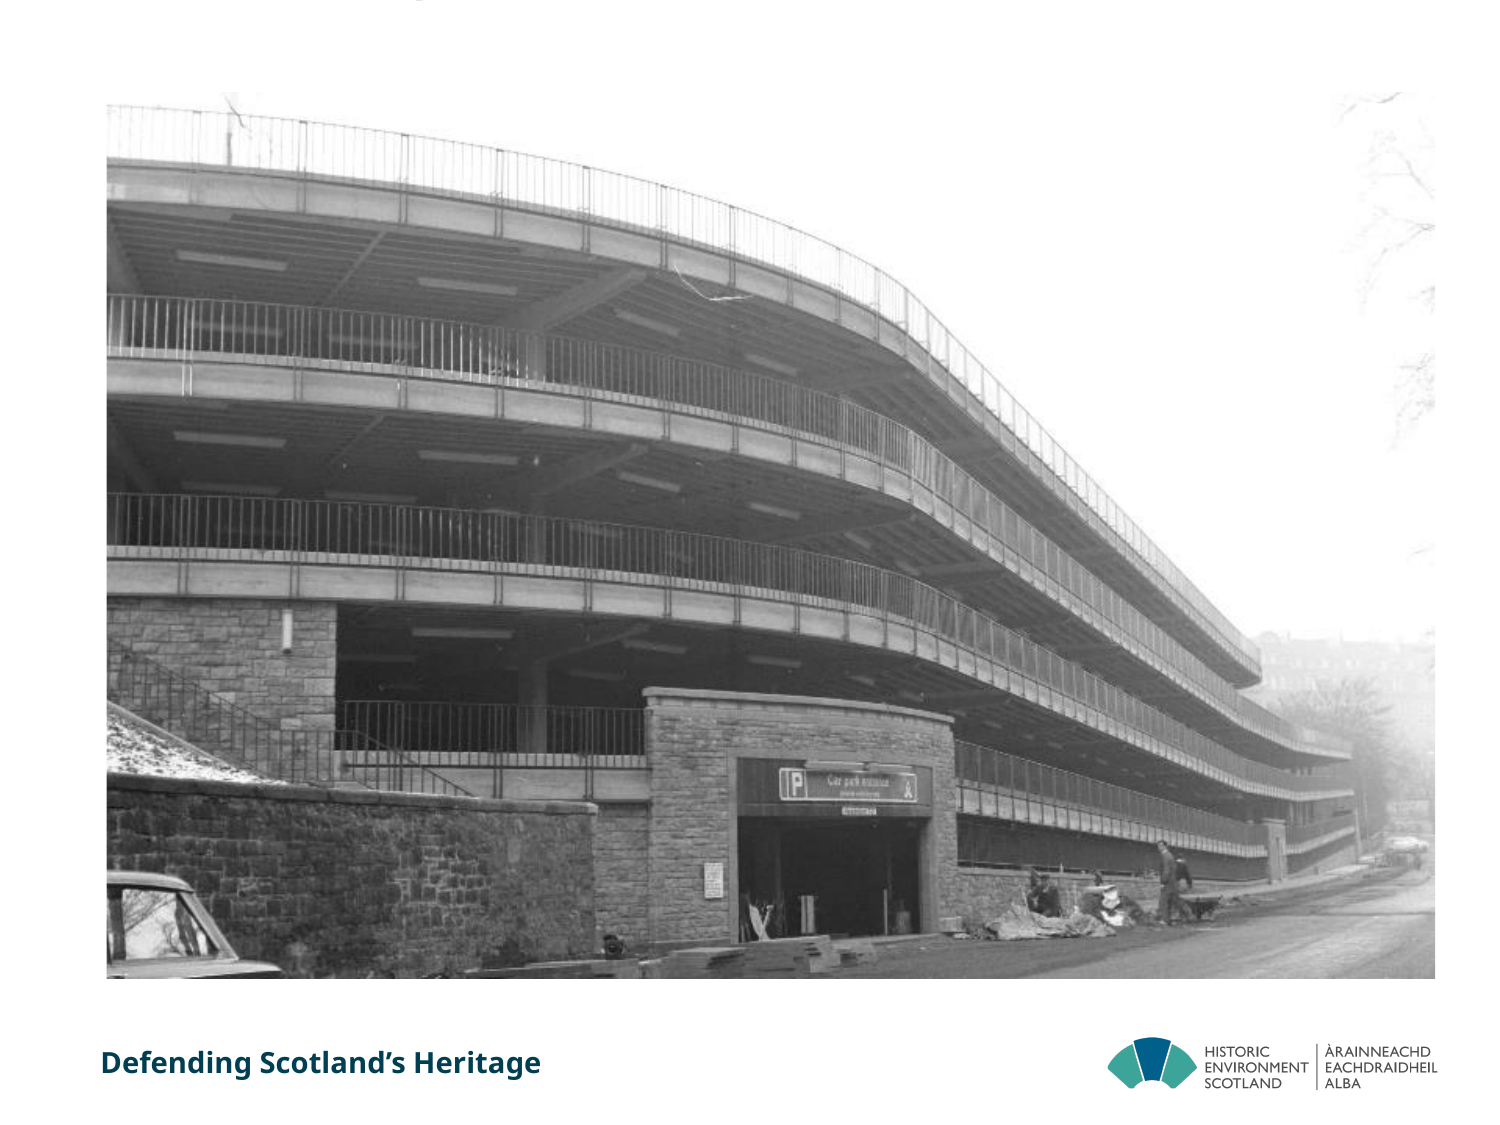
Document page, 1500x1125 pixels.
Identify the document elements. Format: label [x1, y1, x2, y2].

picture [106, 92, 1436, 979]
